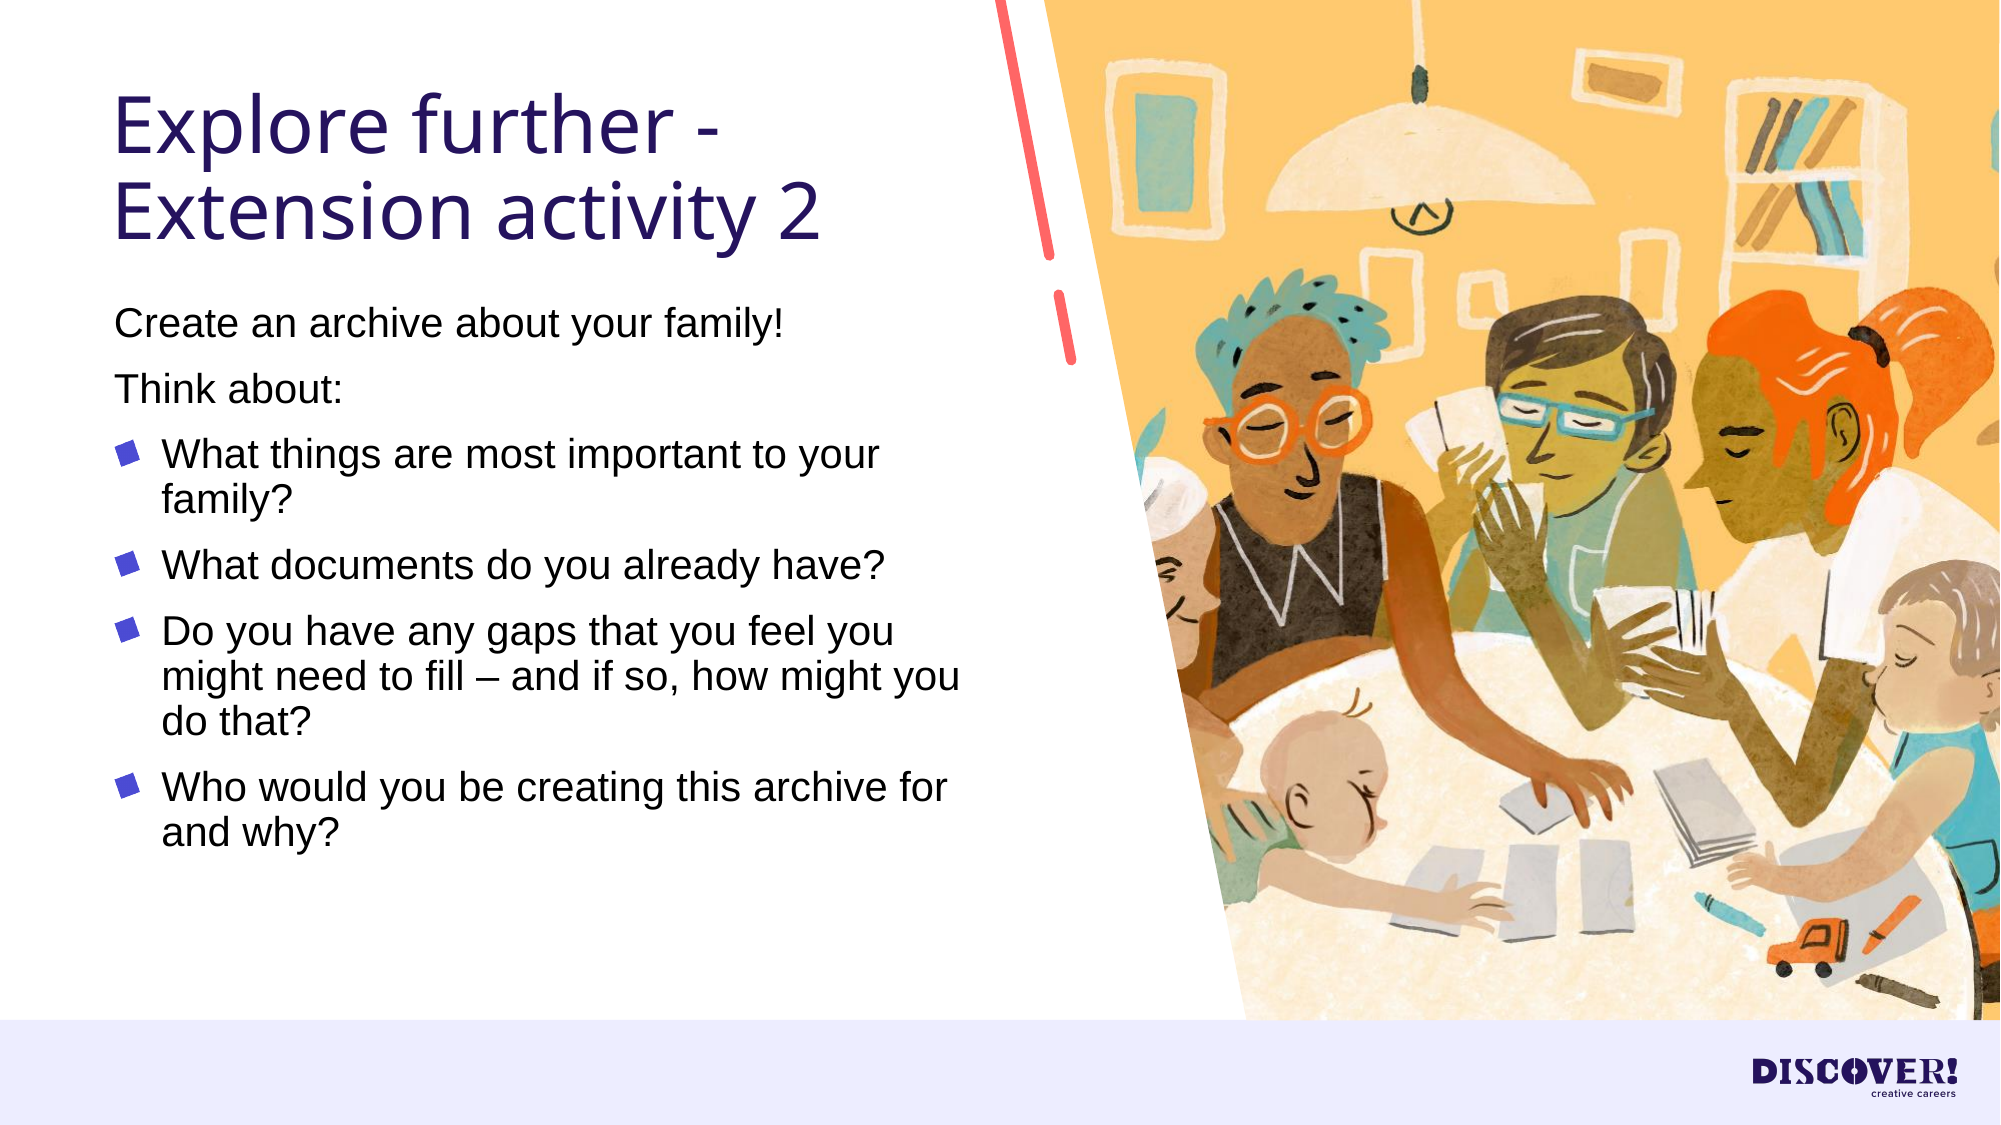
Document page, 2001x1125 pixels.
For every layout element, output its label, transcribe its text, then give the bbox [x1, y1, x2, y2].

picture [1753, 1058, 1957, 1097]
list Create an archive about your family! Think about: What things are most important to your family? What documents do you already have? Do you have any gaps that you feel you might need to fill – and if so, how might you do that? Who would you be creating this archive for and why? [99, 293, 1000, 786]
picture [114, 550, 140, 577]
picture [114, 772, 140, 799]
picture [114, 439, 140, 467]
picture [114, 616, 140, 643]
picture [1044, 0, 2001, 1021]
title Explore further -Extension activity 2 [96, 78, 1044, 340]
